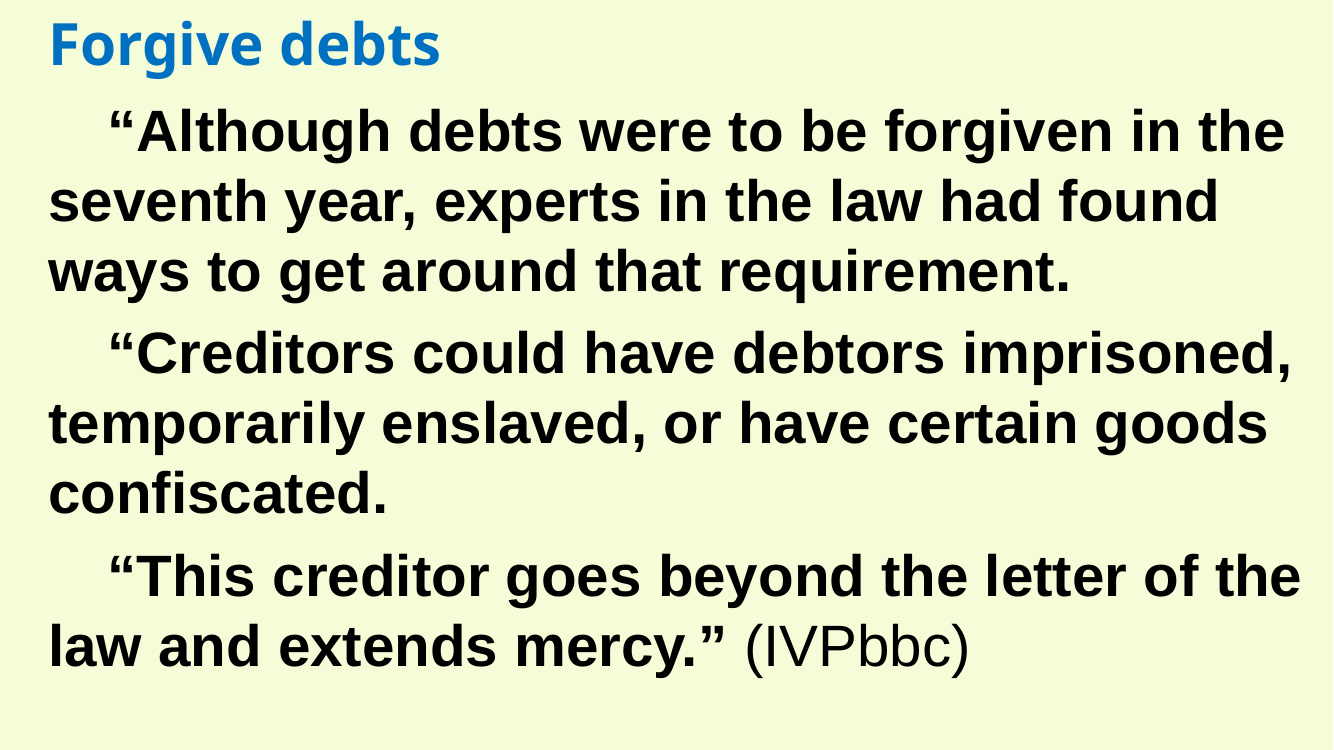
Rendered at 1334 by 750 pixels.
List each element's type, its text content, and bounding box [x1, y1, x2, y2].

text_box “Although debts were to be forgiven in the seventh year, experts in the law had found ways to get around that requirement. “Creditors could have debtors imprisoned, temporarily enslaved, or have certain goods confiscated. “This creditor goes beyond the letter of the law and extends mercy.” (IVPbbc) [33, 85, 1323, 686]
text_box Forgive debts [33, 0, 1271, 85]
